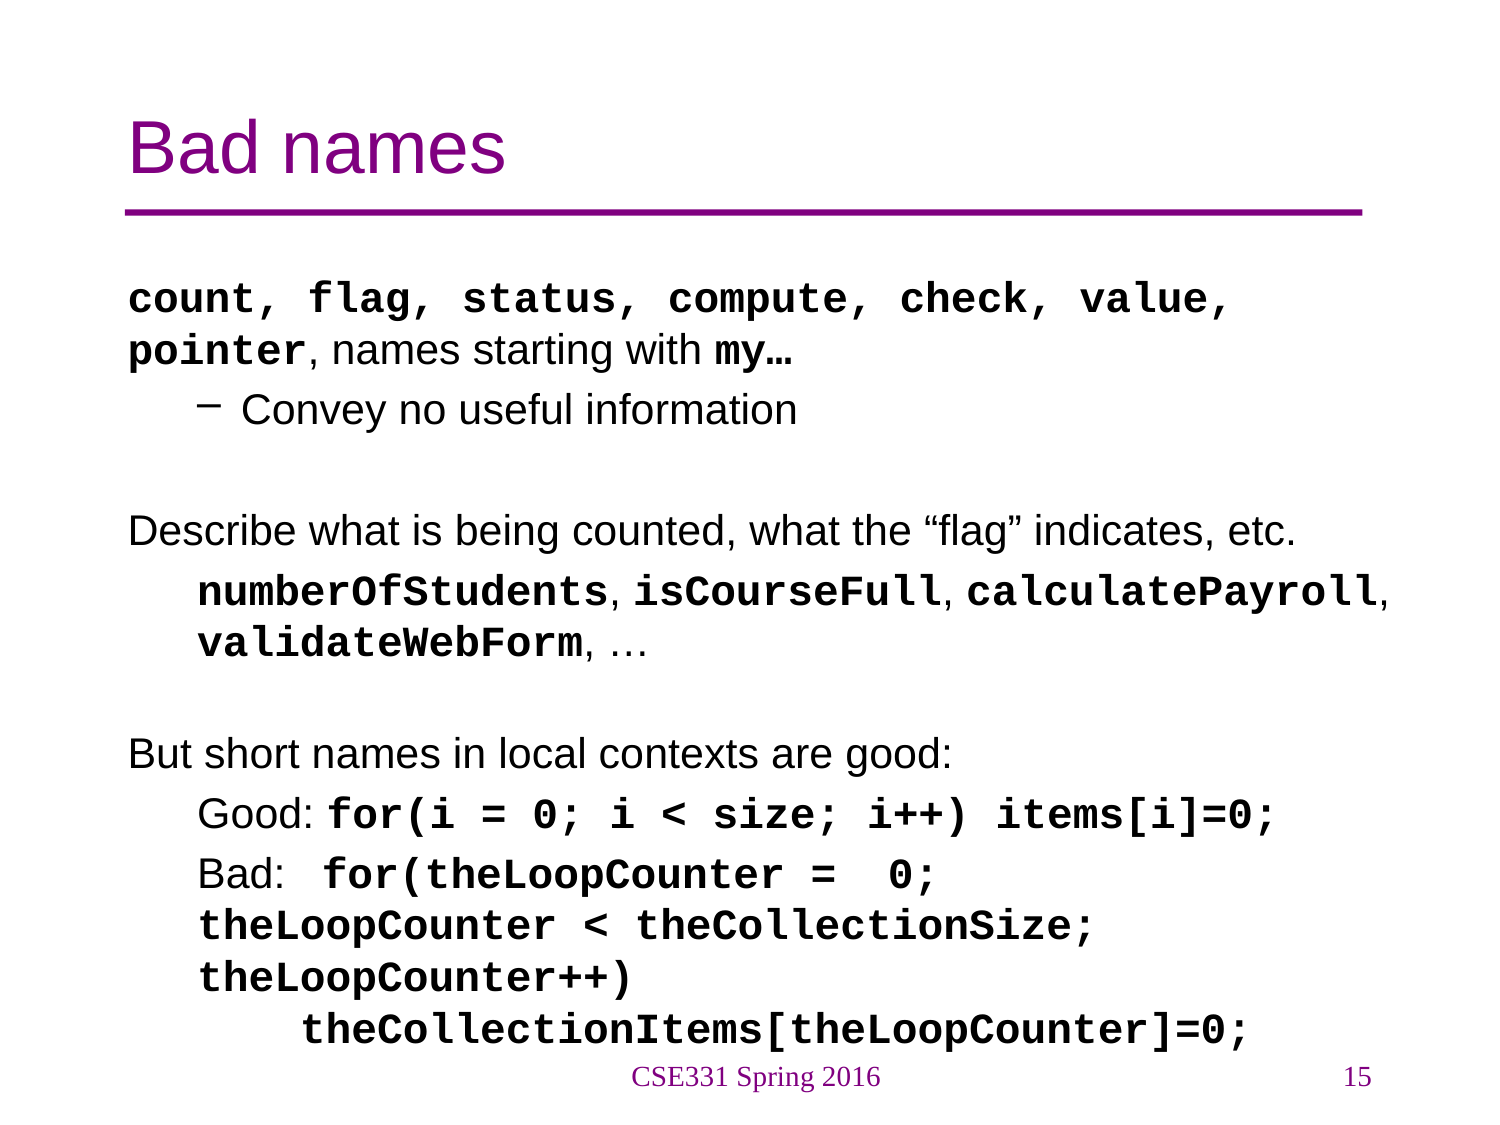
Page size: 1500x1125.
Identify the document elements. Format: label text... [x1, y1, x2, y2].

footer CSE331 Spring 2016 [474, 1049, 1038, 1125]
title Bad names [112, 50, 1388, 238]
slide_number 15 [1074, 1049, 1388, 1125]
list count, flag, status, compute, check, value, pointer, names starting with my… Convey no useful information Describe what is being counted, what the “flag” indicates, etc. numberOfStudents, isCourseFull, calculatePayroll, validateWebForm, … But short names in local contexts are good: Good: for(i = 0; i < size; i++) items[i]=0; Bad: for(theLoopCounter = 0; theLoopCounter < theCollectionSize; theLoopCounter++) theCollectionItems[theLoopCounter]=0; [112, 262, 1438, 1075]
